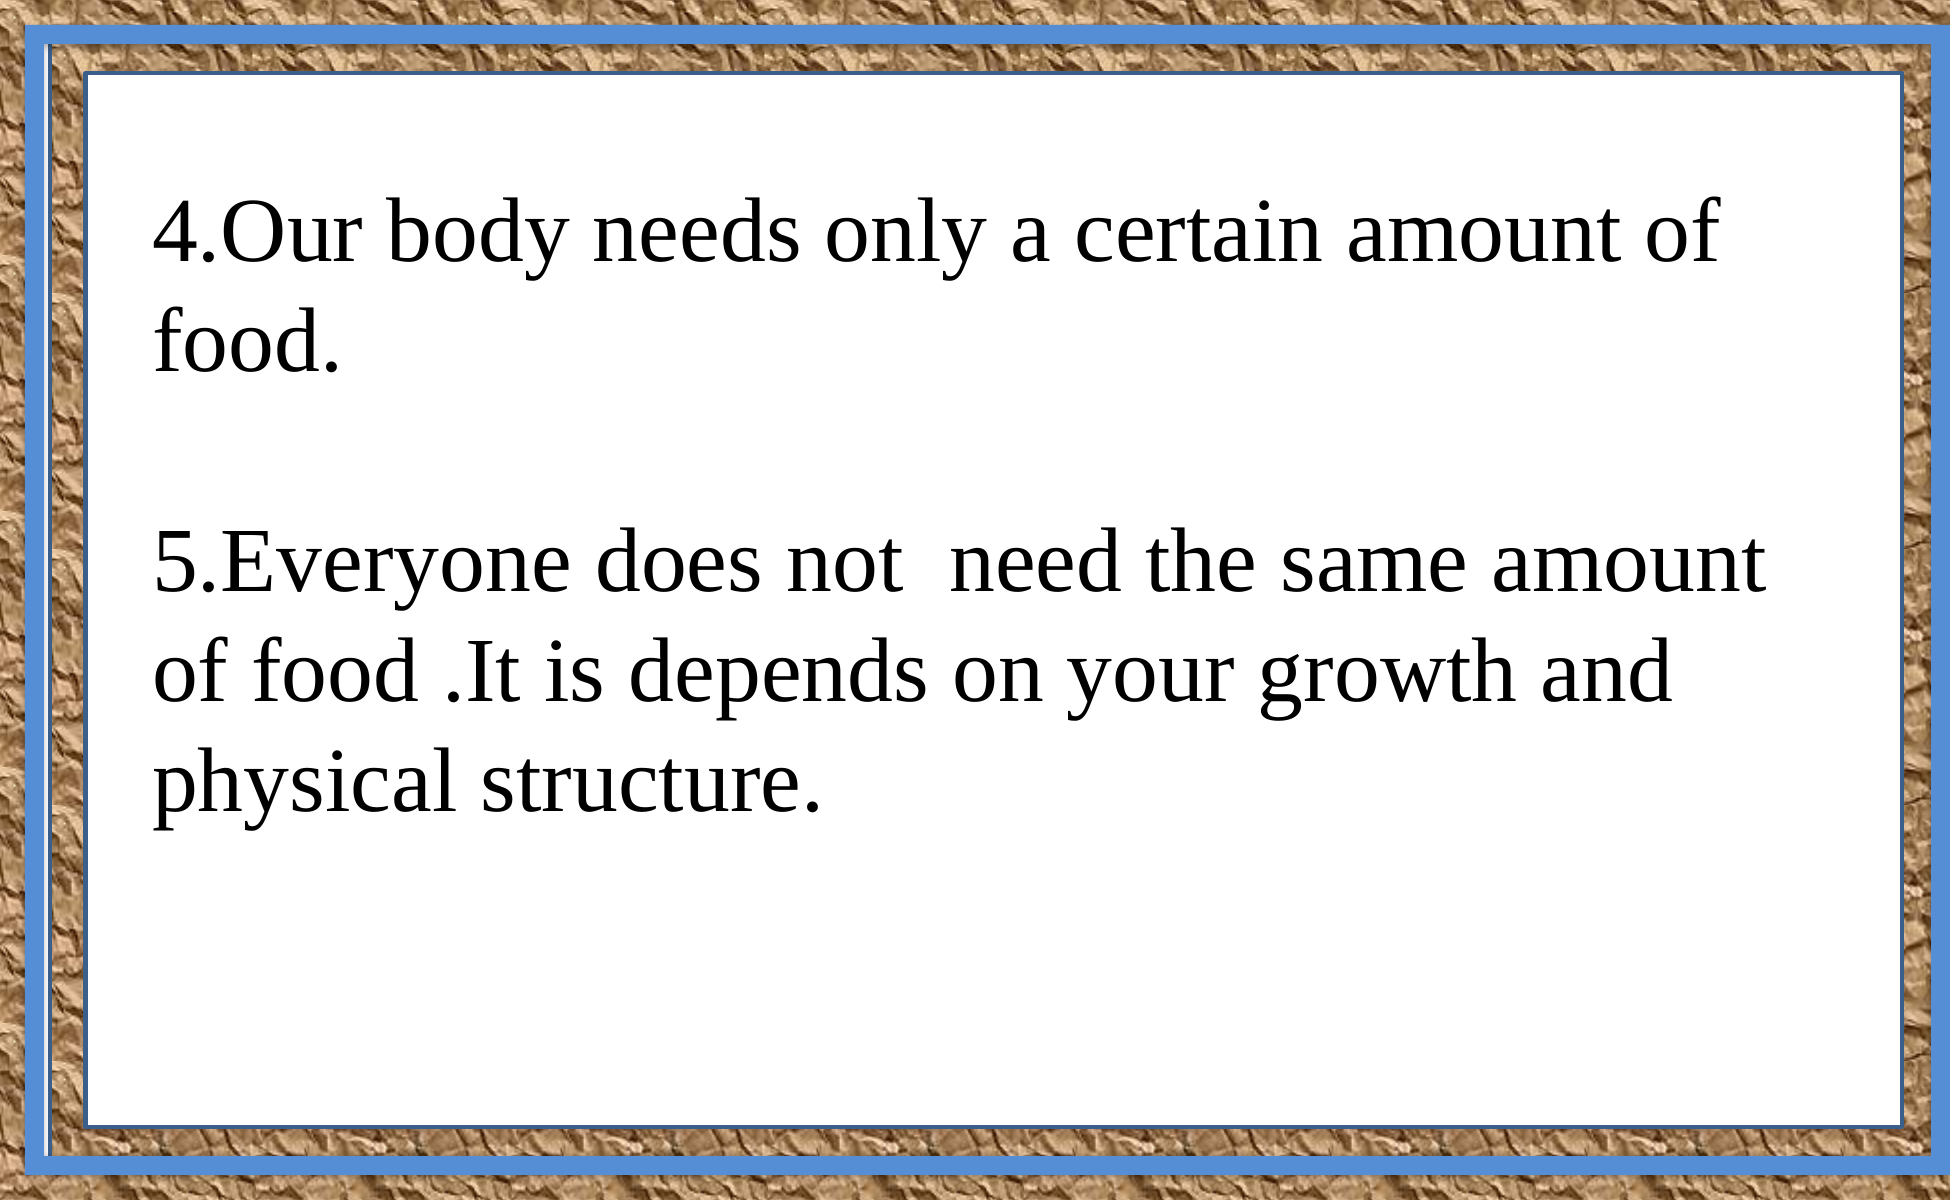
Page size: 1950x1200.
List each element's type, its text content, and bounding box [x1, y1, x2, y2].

text_box [0, 0, 1950, 1200]
text_box 4.Our body needs only a certain amount of food. 5.Everyone does not need the same amount of food .It is depends on your growth and physical structure. [137, 162, 1850, 892]
text_box [24, 24, 1950, 1175]
text_box [50, 54, 1924, 1153]
